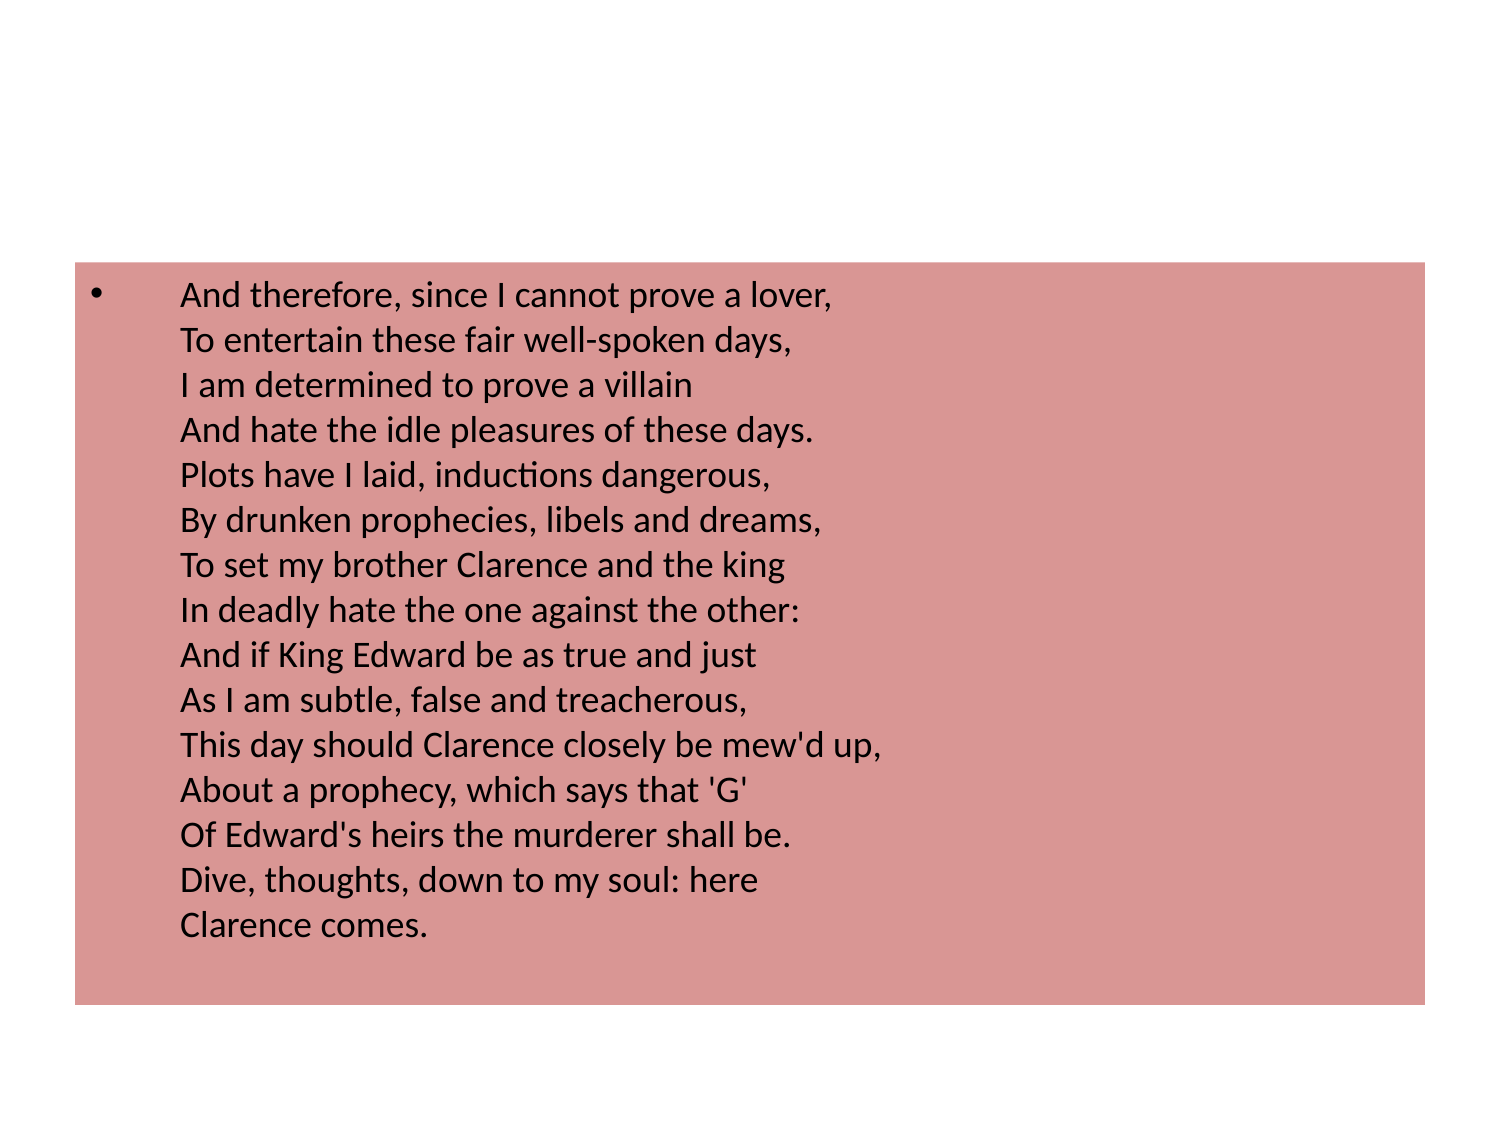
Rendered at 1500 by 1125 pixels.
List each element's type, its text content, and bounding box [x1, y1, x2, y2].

list And therefore, since I cannot prove a lover, To entertain these fair well-spoken days, I am determined to prove a villain And hate the idle pleasures of these days. Plots have I laid, inductions dangerous, By drunken prophecies, libels and dreams, To set my brother Clarence and the king In deadly hate the one against the other: And if King Edward be as true and just As I am subtle, false and treacherous, This day should Clarence closely be mew'd up, About a prophecy, which says that 'G' Of Edward's heirs the murderer shall be. Dive, thoughts, down to my soul: here Clarence comes. [75, 262, 1425, 1005]
